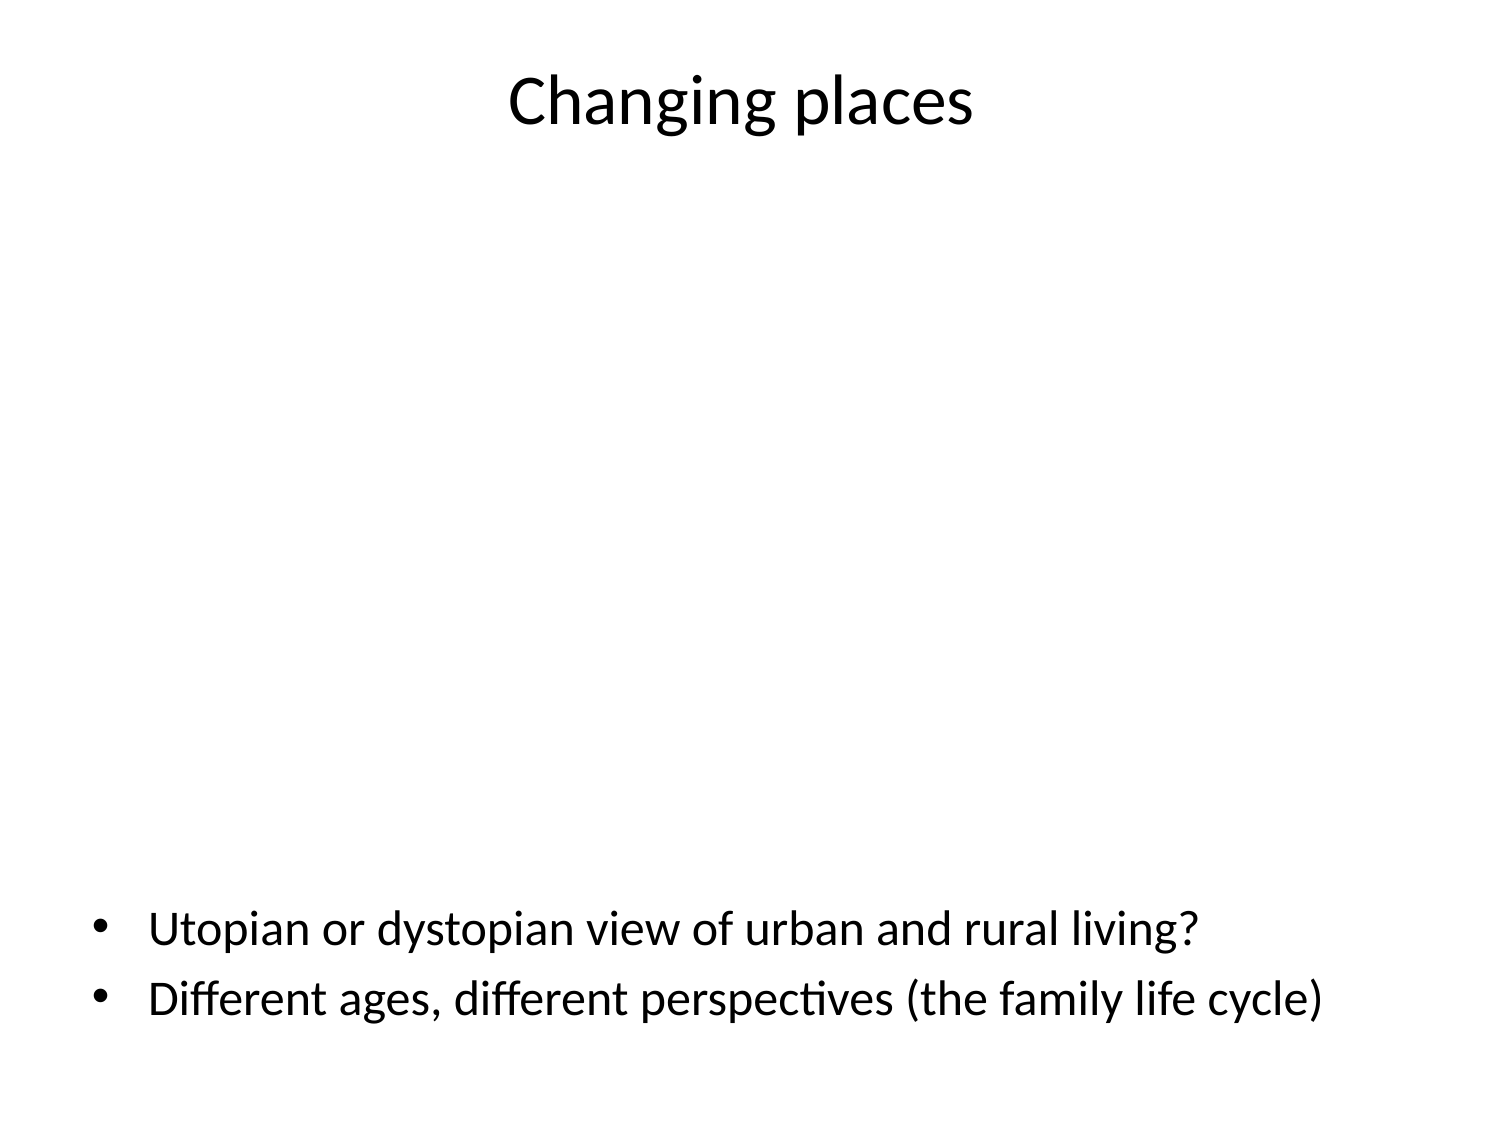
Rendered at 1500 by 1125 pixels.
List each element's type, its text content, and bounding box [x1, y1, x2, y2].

list Utopian or dystopian view of urban and rural living? Different ages, different perspectives (the family life cycle) [76, 888, 1436, 1125]
title Changing places [75, 45, 1425, 233]
